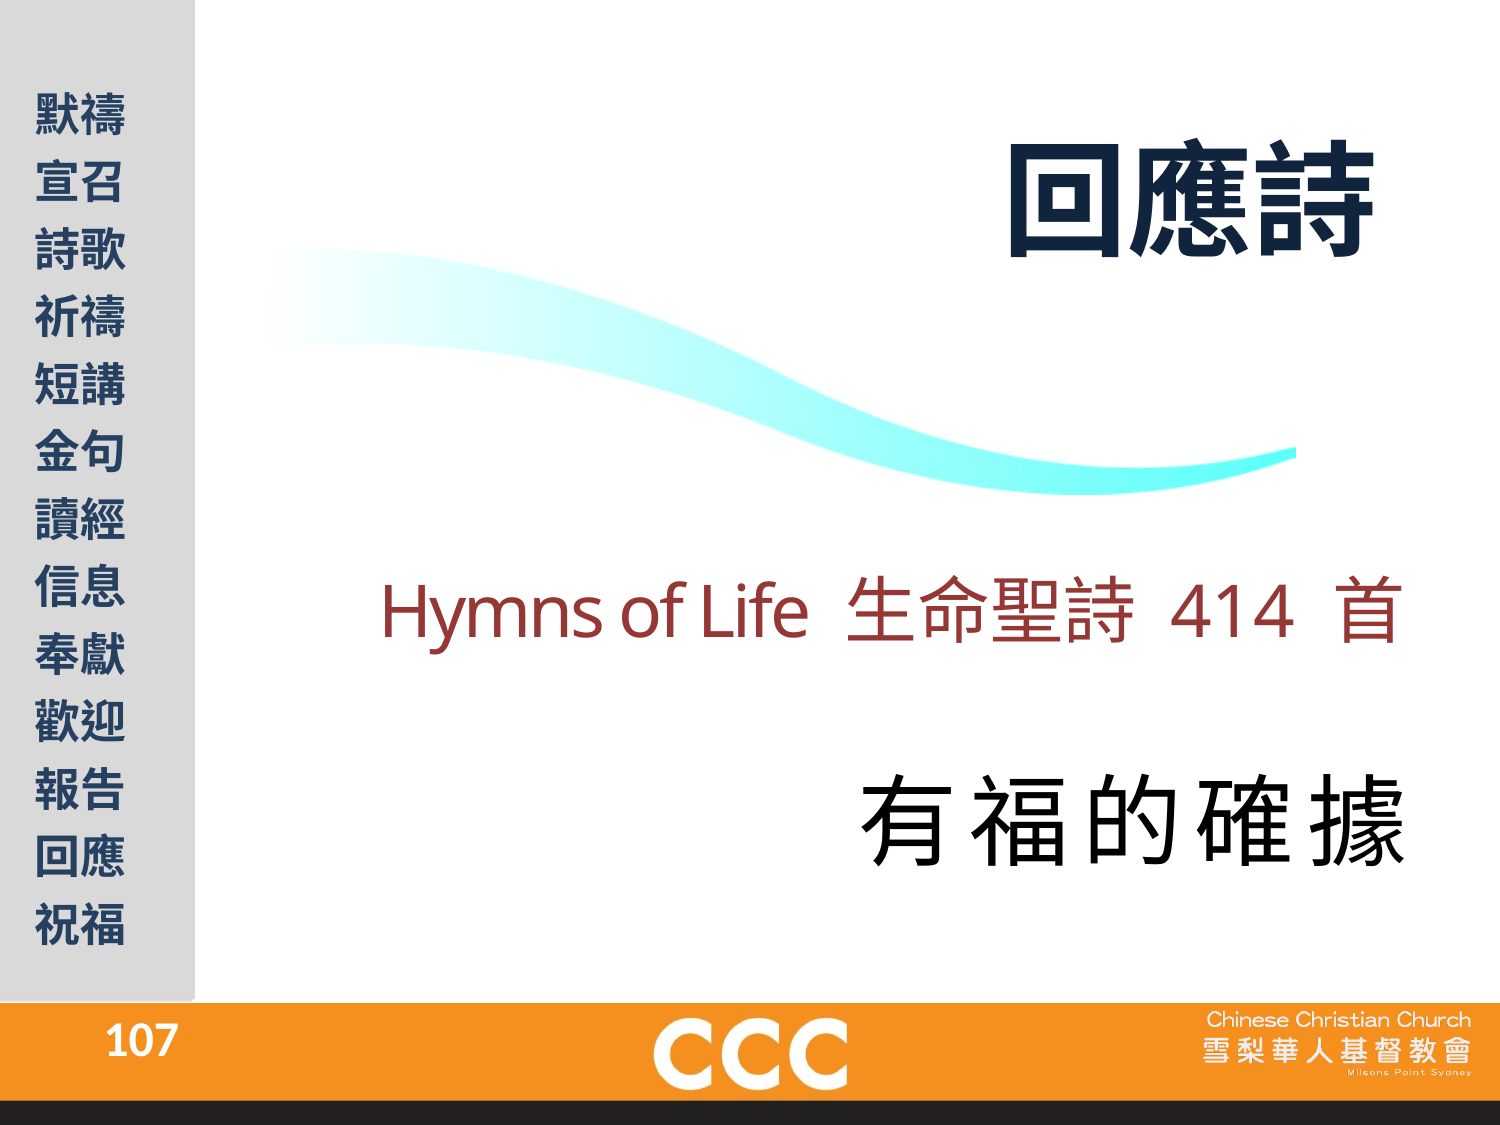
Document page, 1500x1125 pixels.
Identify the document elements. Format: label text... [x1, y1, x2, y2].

slide_number 107 [88, 999, 207, 1073]
text_box 有福的確據 [348, 751, 1422, 887]
picture [262, 249, 1297, 495]
text_box Hymns of Life 生命聖詩 414 首 [251, 556, 1420, 659]
picture [0, 1003, 1500, 1125]
text_box 回應詩 [988, 114, 1393, 279]
